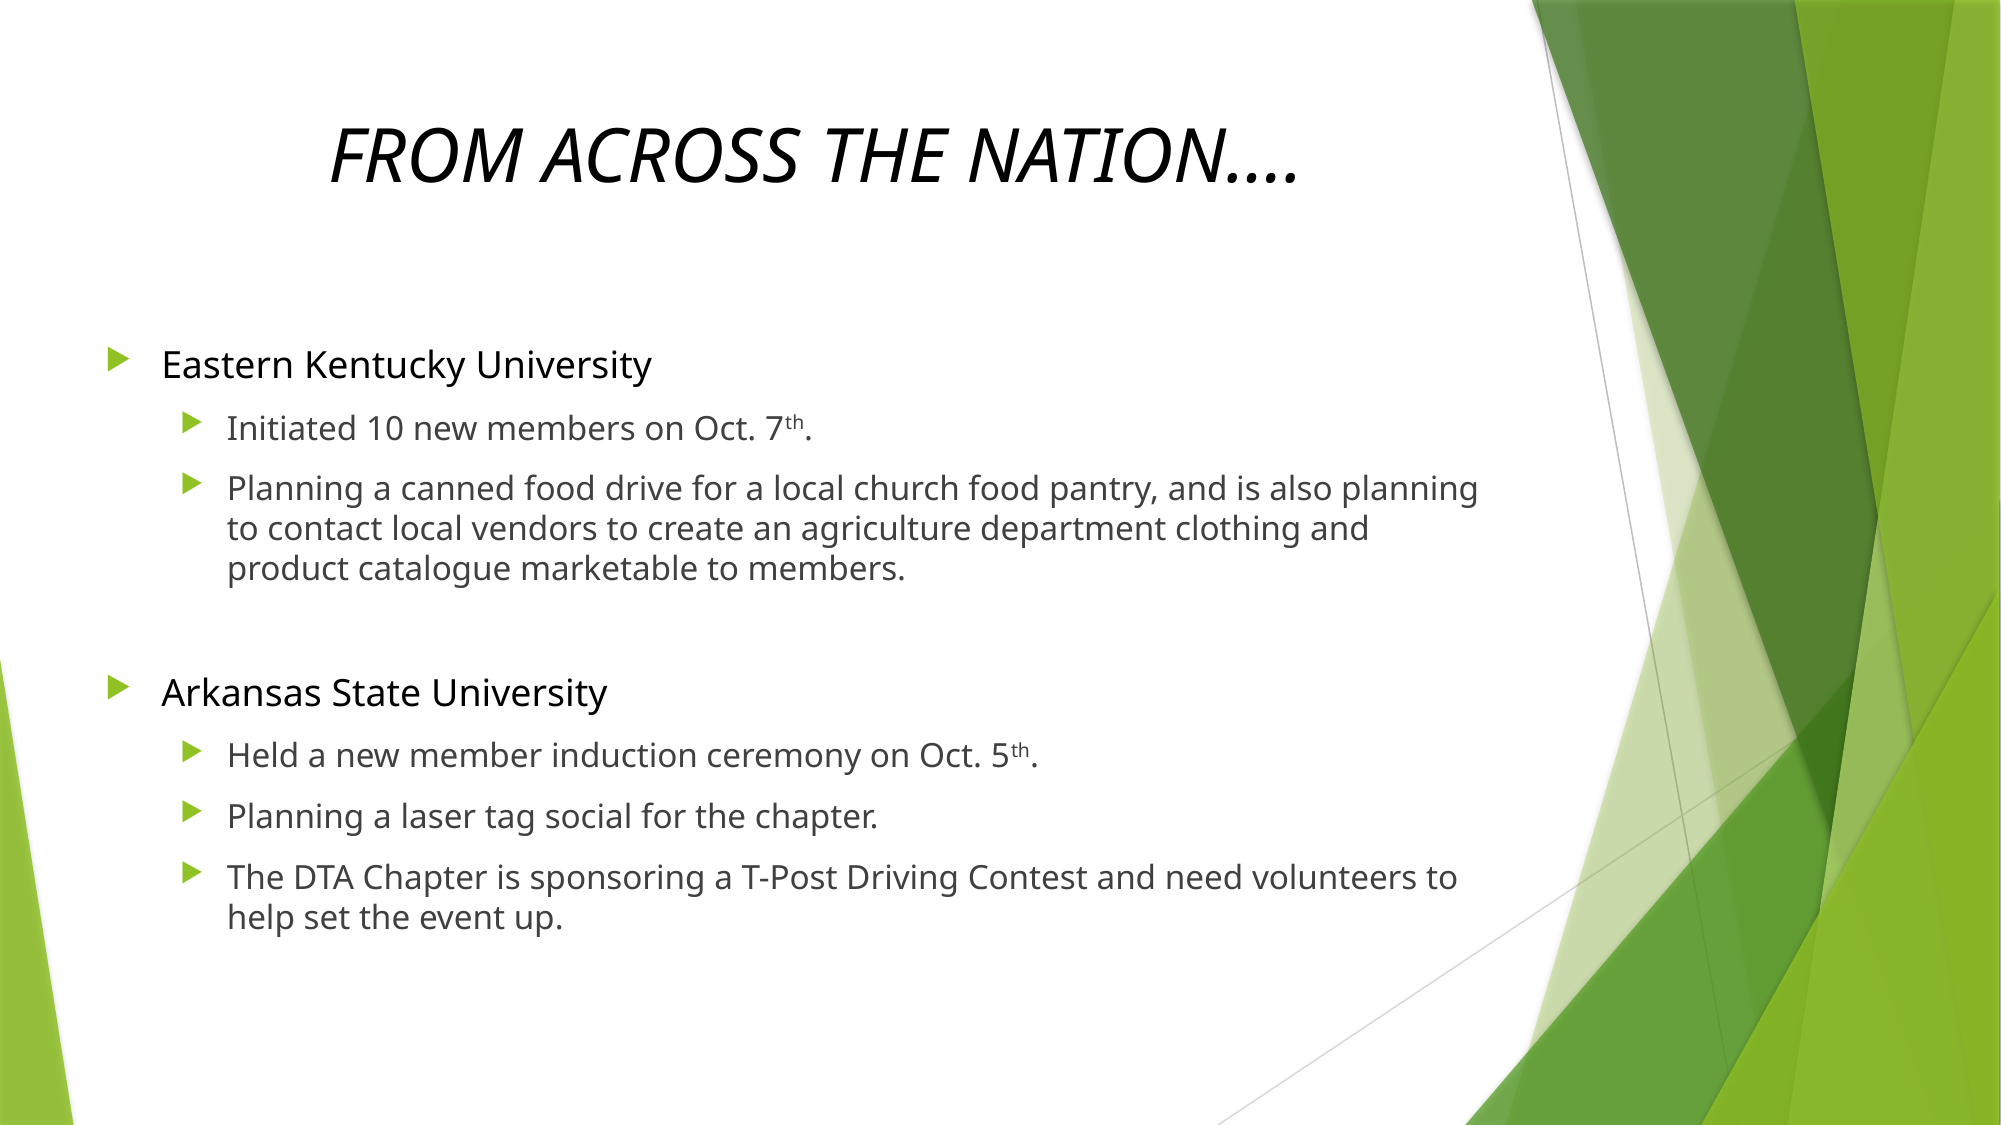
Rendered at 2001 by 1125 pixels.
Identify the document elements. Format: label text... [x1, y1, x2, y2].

title FROM ACROSS THE NATION…. [111, 99, 1522, 317]
list Eastern Kentucky University Initiated 10 new members on Oct. 7th. Planning a canned food drive for a local church food pantry, and is also planning to contact local vendors to create an agriculture department clothing and product catalogue marketable to members. Arkansas State University Held a new member induction ceremony on Oct. 5th. Planning a laser tag social for the chapter. The DTA Chapter is sponsoring a T-Post Driving Contest and need volunteers to help set the event up. [90, 333, 1501, 970]
